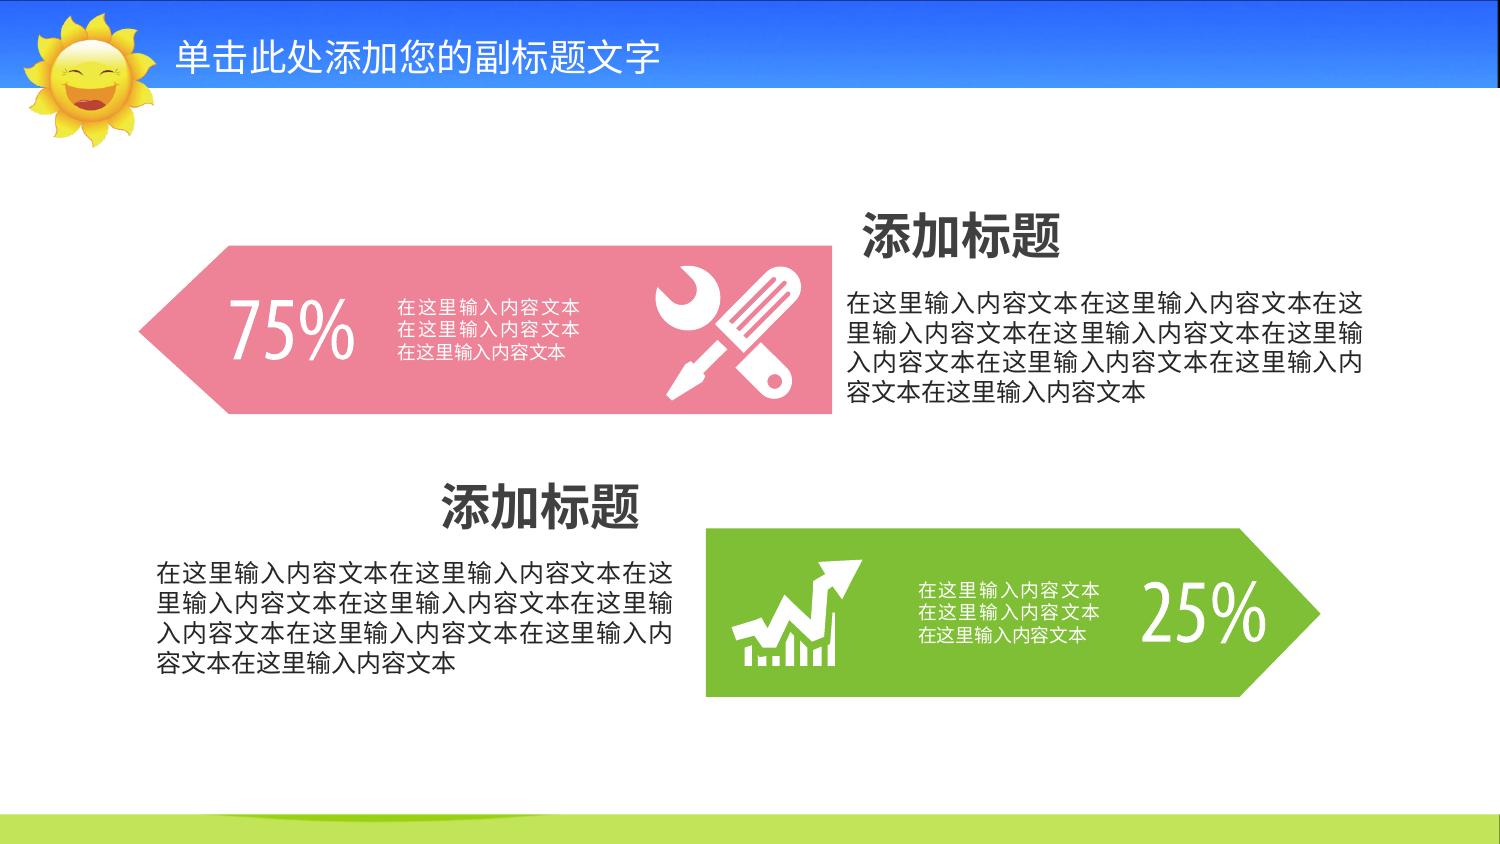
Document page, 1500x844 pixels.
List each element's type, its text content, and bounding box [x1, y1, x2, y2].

text_box 添加标题 [425, 467, 655, 543]
text_box [744, 645, 752, 666]
text_box [800, 640, 808, 666]
text_box [331, 324, 354, 360]
text_box [705, 528, 1321, 697]
text_box [1220, 581, 1257, 644]
text_box [772, 654, 780, 666]
text_box [1243, 606, 1266, 643]
picture [0, 0, 1500, 148]
text_box [1142, 581, 1171, 642]
text_box [300, 299, 323, 336]
text_box 在这里输入内容文本在这里输入内容文本在这里输入内容文本 [382, 288, 595, 371]
text_box [827, 612, 835, 666]
text_box [785, 631, 795, 666]
text_box 添加标题 [846, 197, 1076, 272]
text_box [1176, 582, 1205, 643]
text_box [138, 245, 833, 415]
text_box [265, 300, 293, 360]
text_box [813, 646, 822, 666]
text_box 在这里输入内容文本在这里输入内容文本在这里输入内容文本 [903, 571, 1115, 654]
text_box 在这里输入内容文本在这里输入内容文本在这里输入内容文本在这里输入内容文本在这里输入内容文本在这里输入内容文本在这里输入内容文本在这里输入内容文本 [832, 279, 1380, 415]
text_box [731, 559, 863, 648]
text_box [230, 300, 260, 360]
text_box [1212, 581, 1235, 618]
text_box [757, 654, 767, 666]
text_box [655, 264, 804, 401]
picture [0, 815, 1500, 844]
text_box [308, 298, 346, 361]
text_box 在这里输入内容文本在这里输入内容文本在这里输入内容文本在这里输入内容文本在这里输入内容文本在这里输入内容文本在这里输入内容文本在这里输入内容文本 [141, 550, 689, 685]
